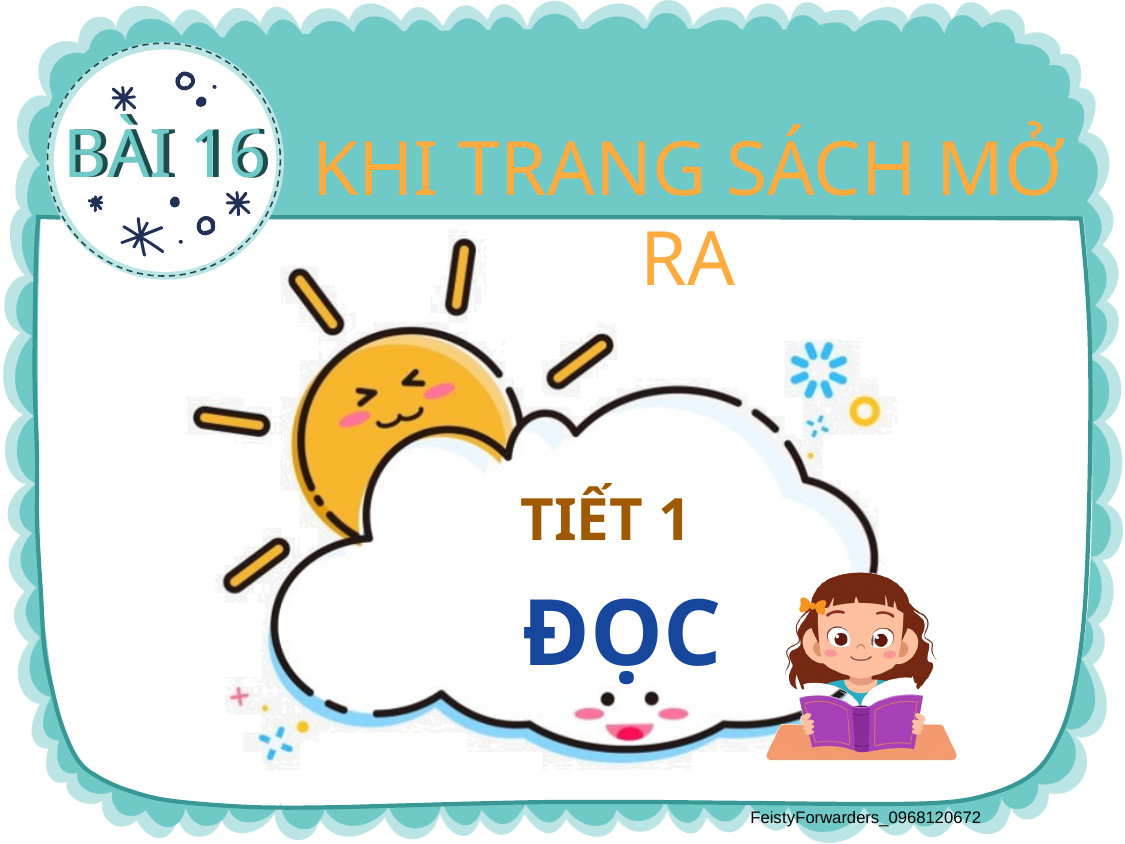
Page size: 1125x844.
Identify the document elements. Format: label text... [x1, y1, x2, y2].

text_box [167, 198, 213, 250]
picture [0, 0, 1125, 844]
text_box [111, 86, 136, 101]
text_box KHI TRANG SÁCH MỞ RA [272, 112, 1103, 308]
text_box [48, 102, 372, 200]
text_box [178, 66, 216, 108]
text_box [241, 208, 251, 215]
text_box [120, 217, 162, 257]
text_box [187, 227, 911, 773]
text_box [228, 208, 240, 217]
